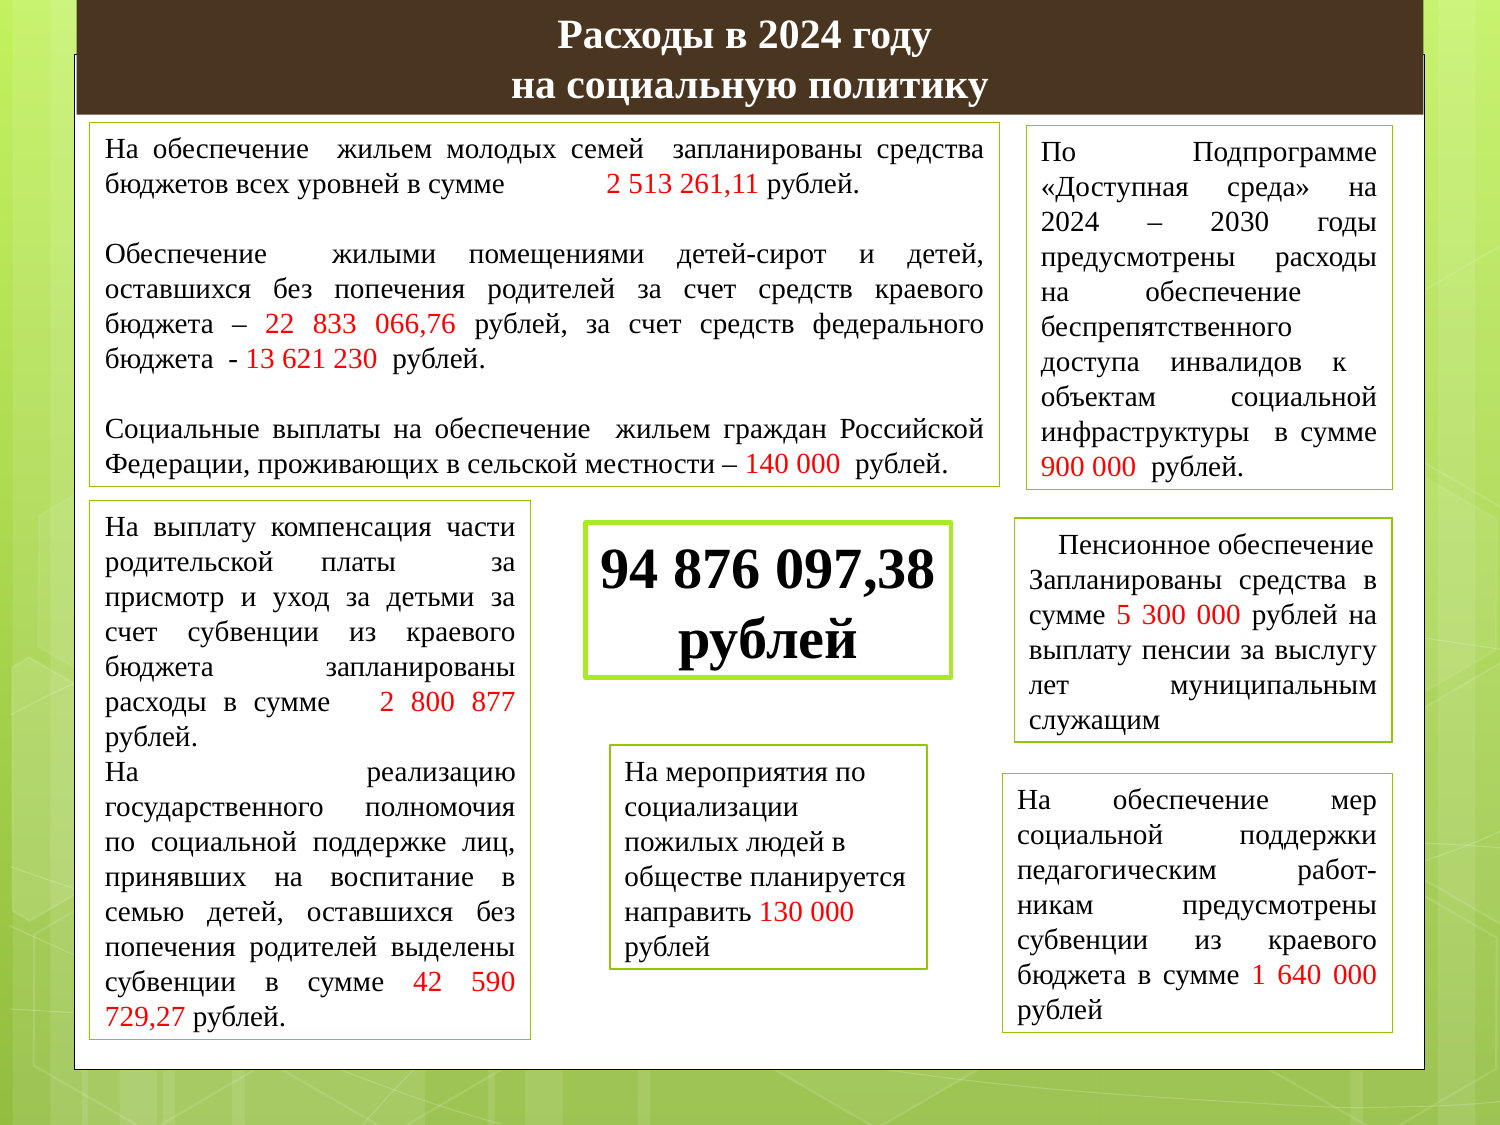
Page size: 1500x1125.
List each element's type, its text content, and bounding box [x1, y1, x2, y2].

text_box На обеспечение мер социальной поддержки педагогическим работ-никам предусмотрены субвенции из краевого бюджета в сумме 1 640 000 рублей [1002, 773, 1393, 1033]
text_box На выплату компенсация части родительской платы за присмотр и уход за детьми за счет субвенции из краевого бюджета запланированы расходы в сумме 2 800 877 рублей. На реализацию государственного полномочия по социальной поддержке лиц, принявших на воспитание в семью детей, оставшихся без попечения родителей выделены субвенции в сумме 42 590 729,27 рублей. [89, 500, 531, 1040]
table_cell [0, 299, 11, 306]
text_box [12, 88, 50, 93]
text_box 94 876 097,38 рублей [584, 521, 952, 679]
text_box На обеспечение жильем молодых семей запланированы средства бюджетов всех уровней в сумме 2 513 261,11 рублей. Обеспечение жилыми помещениями детей-сирот и детей, оставшихся без попечения родителей за счет средств краевого бюджета – 22 833 066,76 рублей, за счет средств федерального бюджета - 13 621 230 рублей. Социальные выплаты на обеспечение жильем граждан Российской Федерации, проживающих в сельской местности – 140 000 рублей. [89, 122, 1000, 487]
text_box На мероприятия по социализации пожилых людей в обществе планируется направить 130 000 рублей [609, 744, 927, 970]
text_box По Подпрограмме «Доступная среда» на 2024 – 2030 годы предусмотрены расходы на обеспечение беспрепятственного доступа инвалидов к объектам социальной инфраструктуры в сумме 900 000 рублей. [1026, 125, 1393, 490]
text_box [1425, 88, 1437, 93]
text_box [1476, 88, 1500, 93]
text_box Расходы в 2024 году на социальную политику [76, 0, 1424, 115]
text_box Пенсионное обеспечение Запланированы средства в сумме 5 300 000 рублей на выплату пенсии за выслугу лет муниципальным служащим [1014, 517, 1393, 743]
